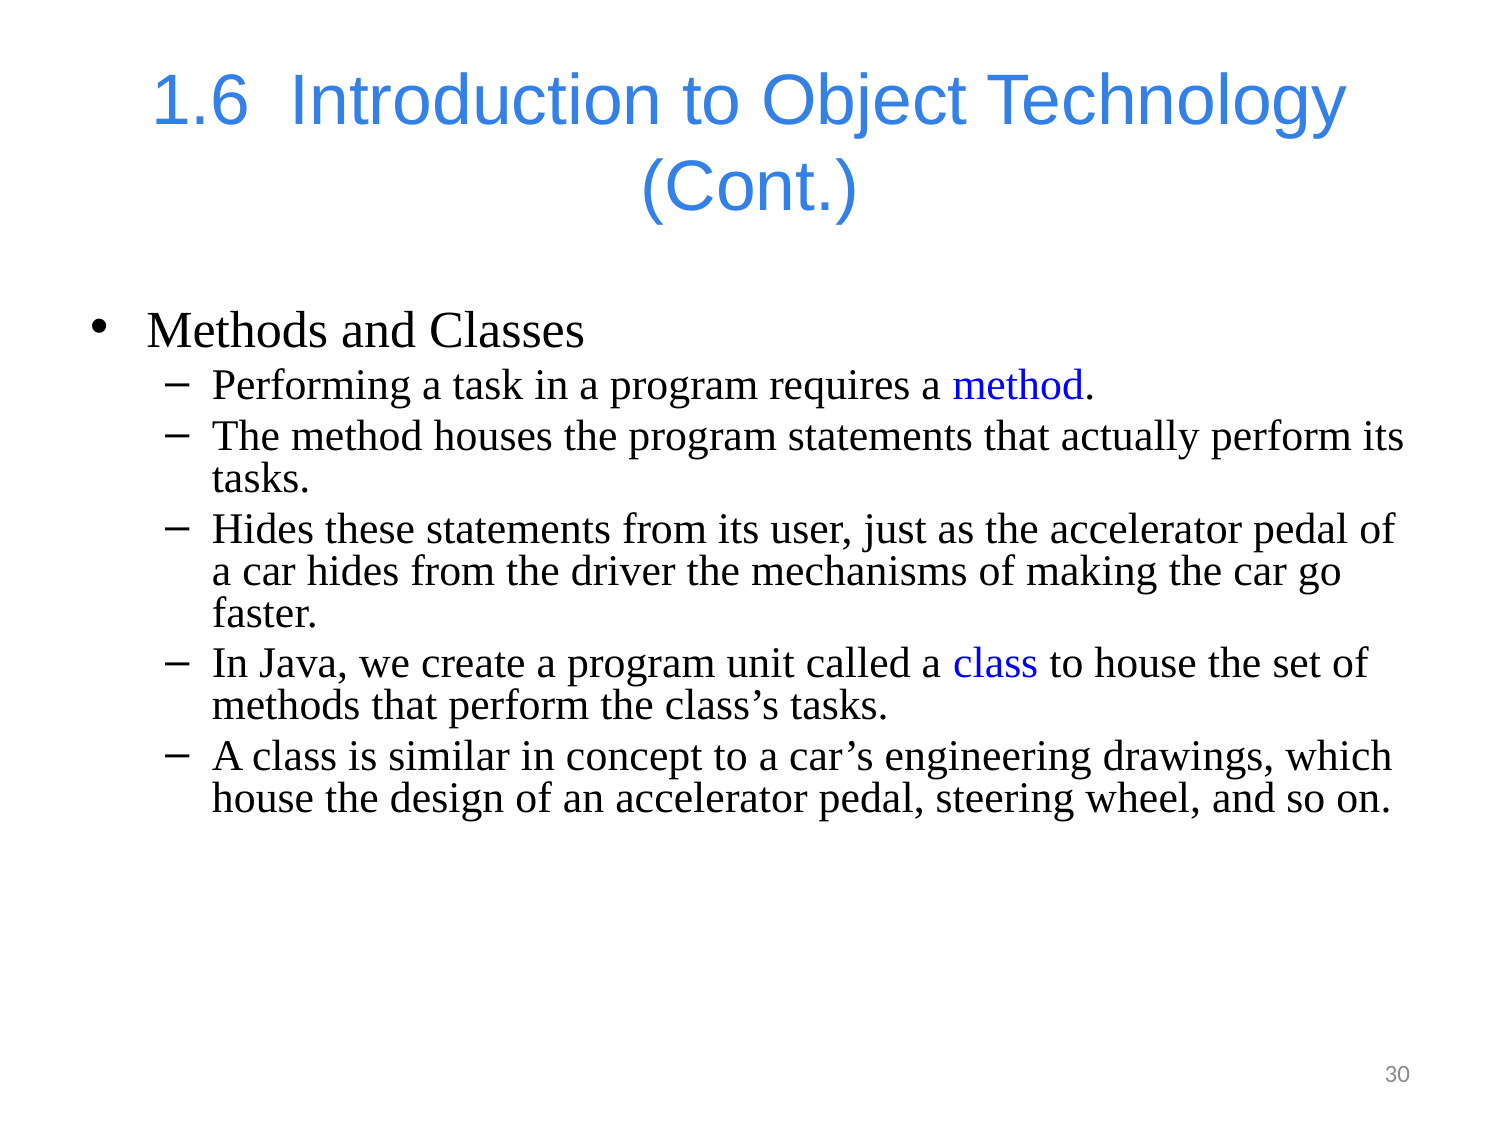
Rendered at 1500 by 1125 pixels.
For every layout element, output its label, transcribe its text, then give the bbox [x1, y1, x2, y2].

slide_number 30 [1074, 1042, 1425, 1103]
text_box Methods and Classes Performing a task in a program requires a method. The method houses the program statements that actually perform its tasks. Hides these statements from its user, just as the accelerator pedal of a car hides from the driver the mechanisms of making the car go faster. In Java, we create a program unit called a class to house the set of methods that perform the class’s tasks. A class is similar in concept to a car’s engineering drawings, which house the design of an accelerator pedal, steering wheel, and so on. [74, 299, 1425, 986]
title 1.6 Introduction to Object Technology (Cont.) [75, 45, 1425, 233]
